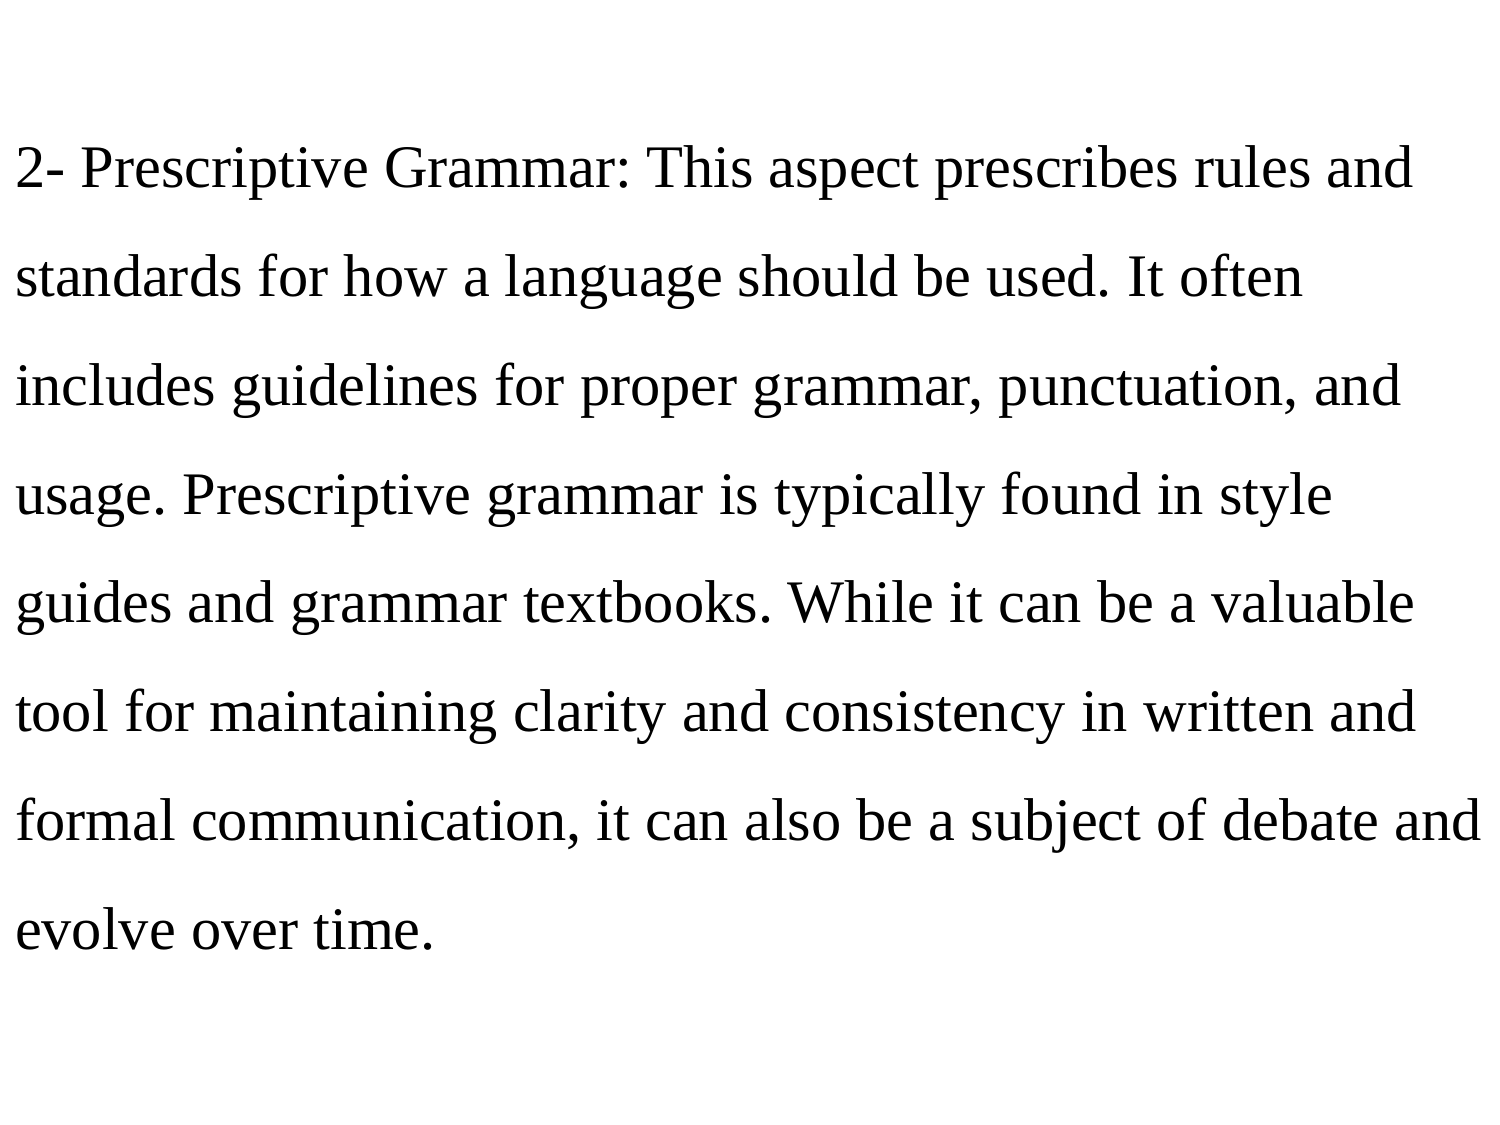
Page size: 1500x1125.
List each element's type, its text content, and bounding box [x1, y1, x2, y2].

title 2- Prescriptive Grammar: This aspect prescribes rules and standards for how a language should be used. It often includes guidelines for proper grammar, punctuation, and usage. Prescriptive grammar is typically found in style guides and grammar textbooks. While it can be a valuable tool for maintaining clarity and consistency in written and formal communication, it can also be a subject of debate and evolve over time. [0, 0, 1500, 1125]
